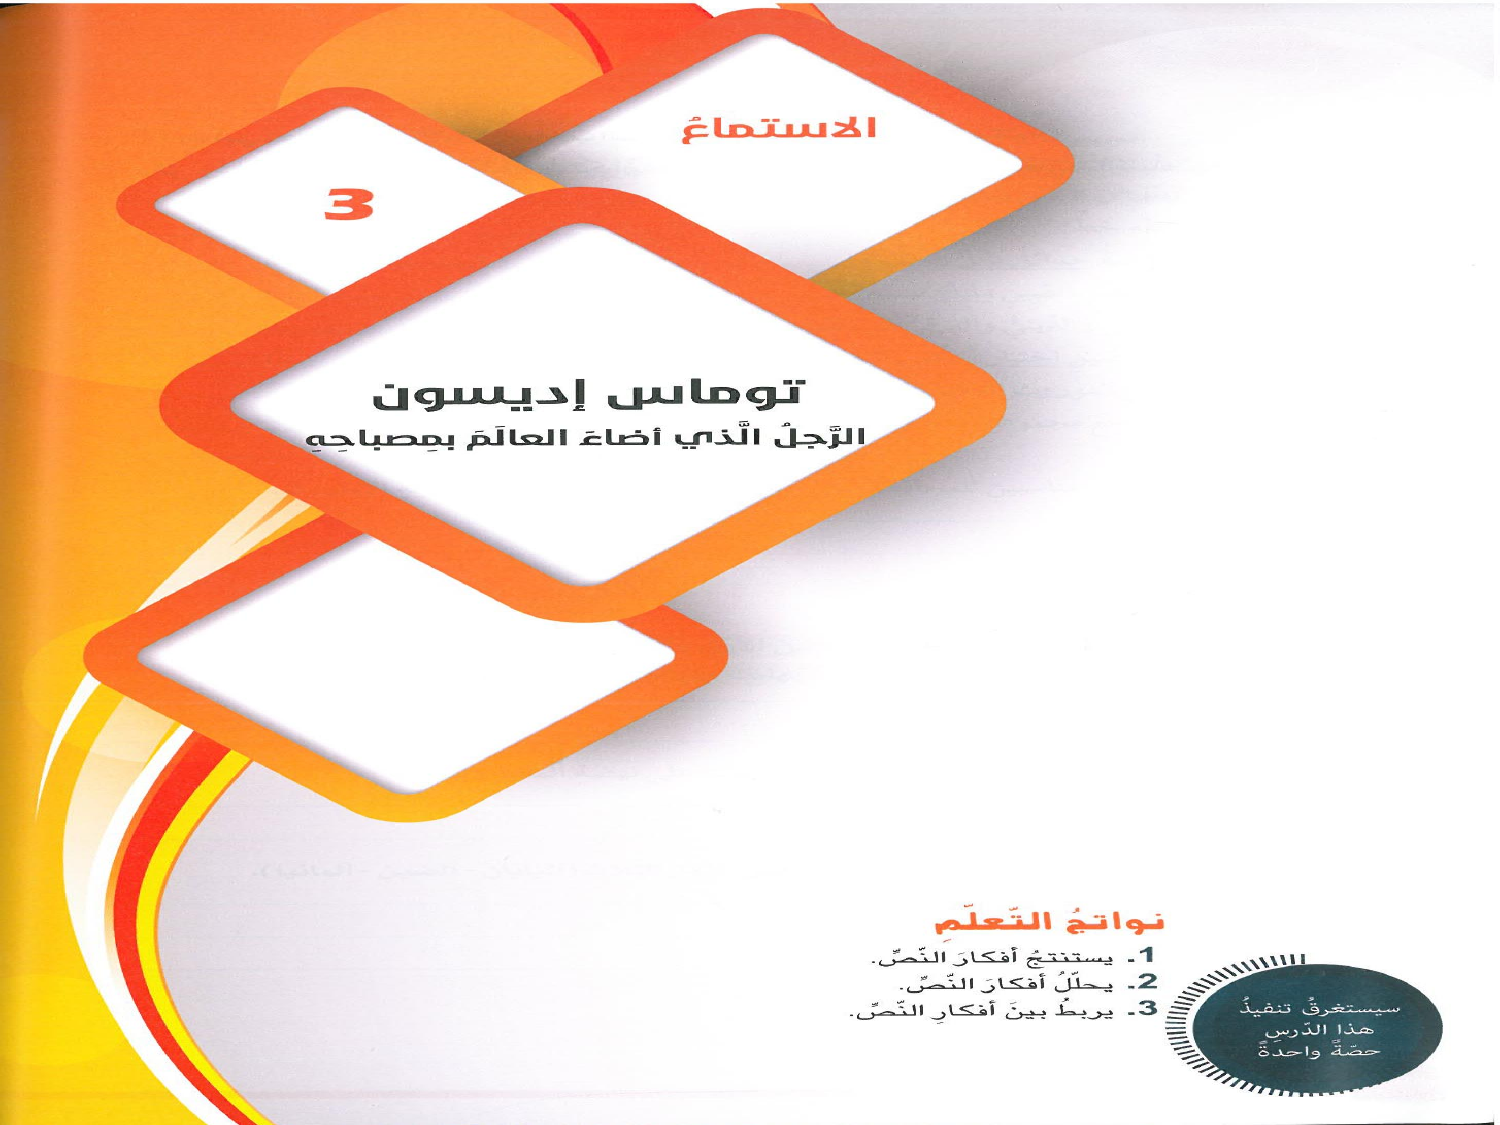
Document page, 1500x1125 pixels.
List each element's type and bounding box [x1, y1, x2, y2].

list [0, 0, 1500, 1125]
